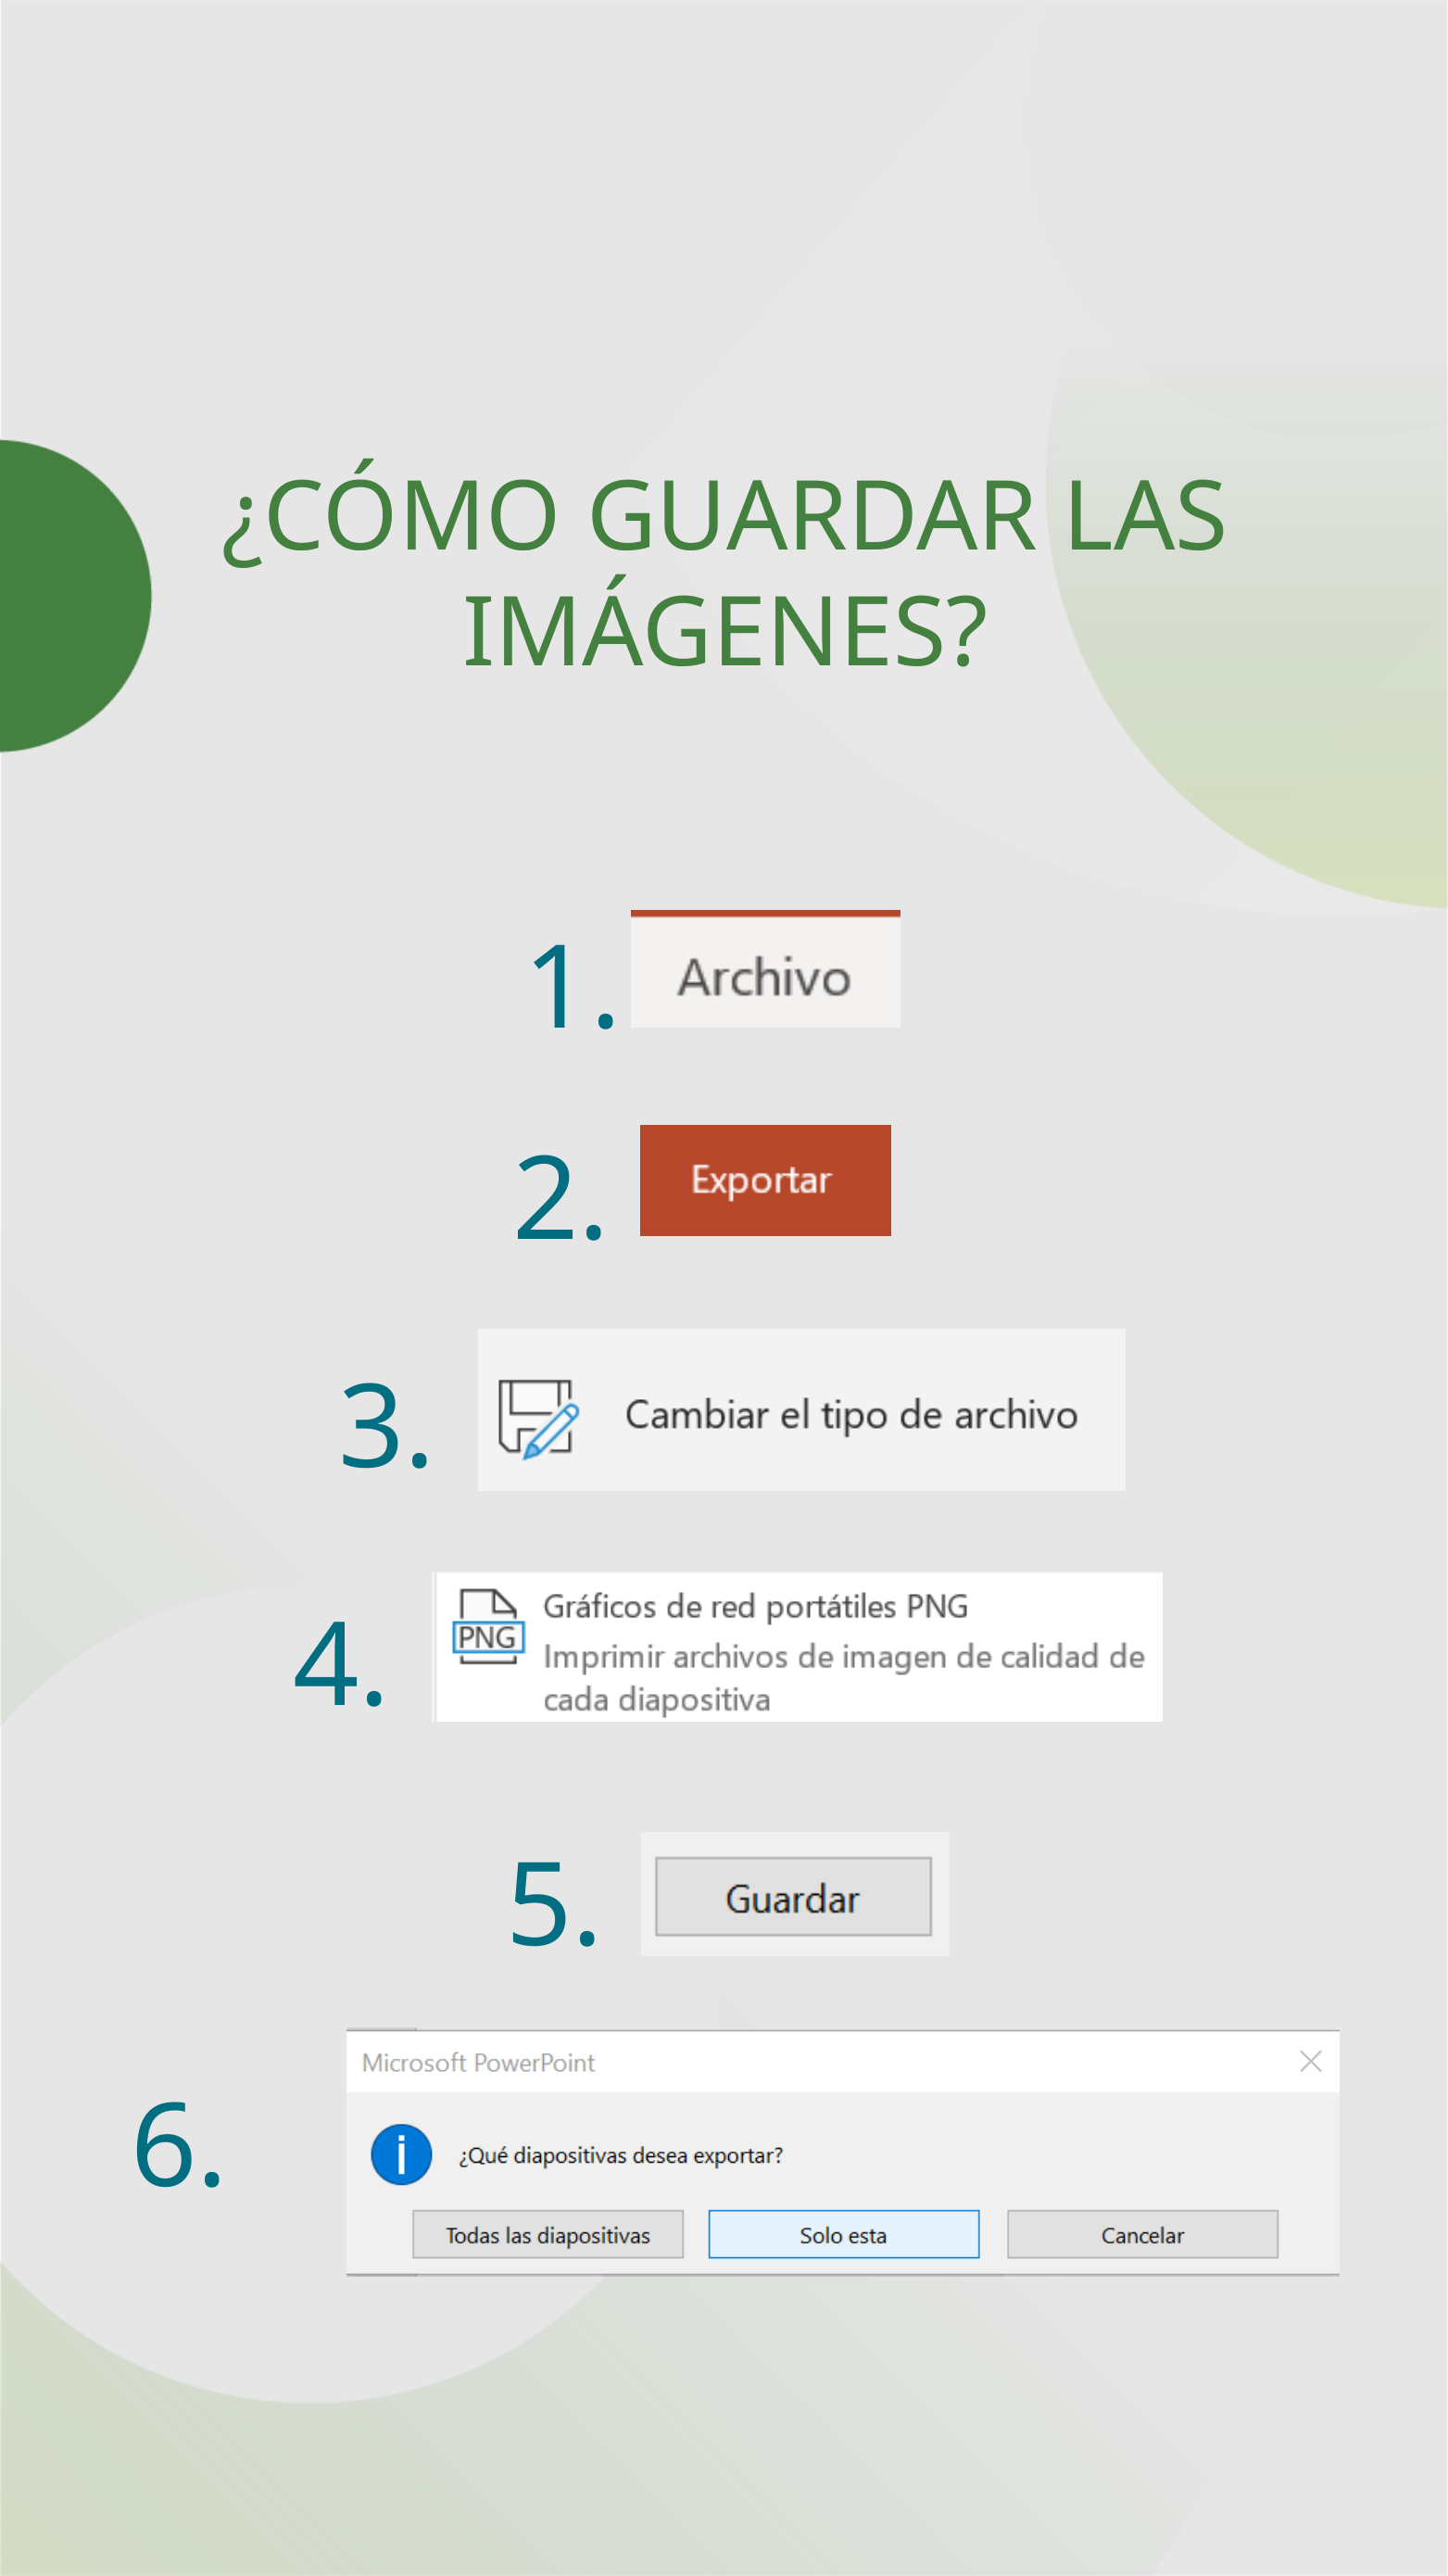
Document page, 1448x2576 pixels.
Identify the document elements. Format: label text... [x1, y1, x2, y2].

picture [0, 0, 1448, 2576]
text_box 6. [117, 2064, 304, 2217]
text_box 1. [510, 904, 647, 1058]
text_box 5. [492, 1822, 678, 1976]
text_box 3. [324, 1344, 477, 1497]
text_box 2. [498, 1117, 693, 1270]
text_box ¿CÓMO GUARDAR LAS IMÁGENES? [141, 447, 1310, 693]
text_box 4. [279, 1582, 465, 1736]
